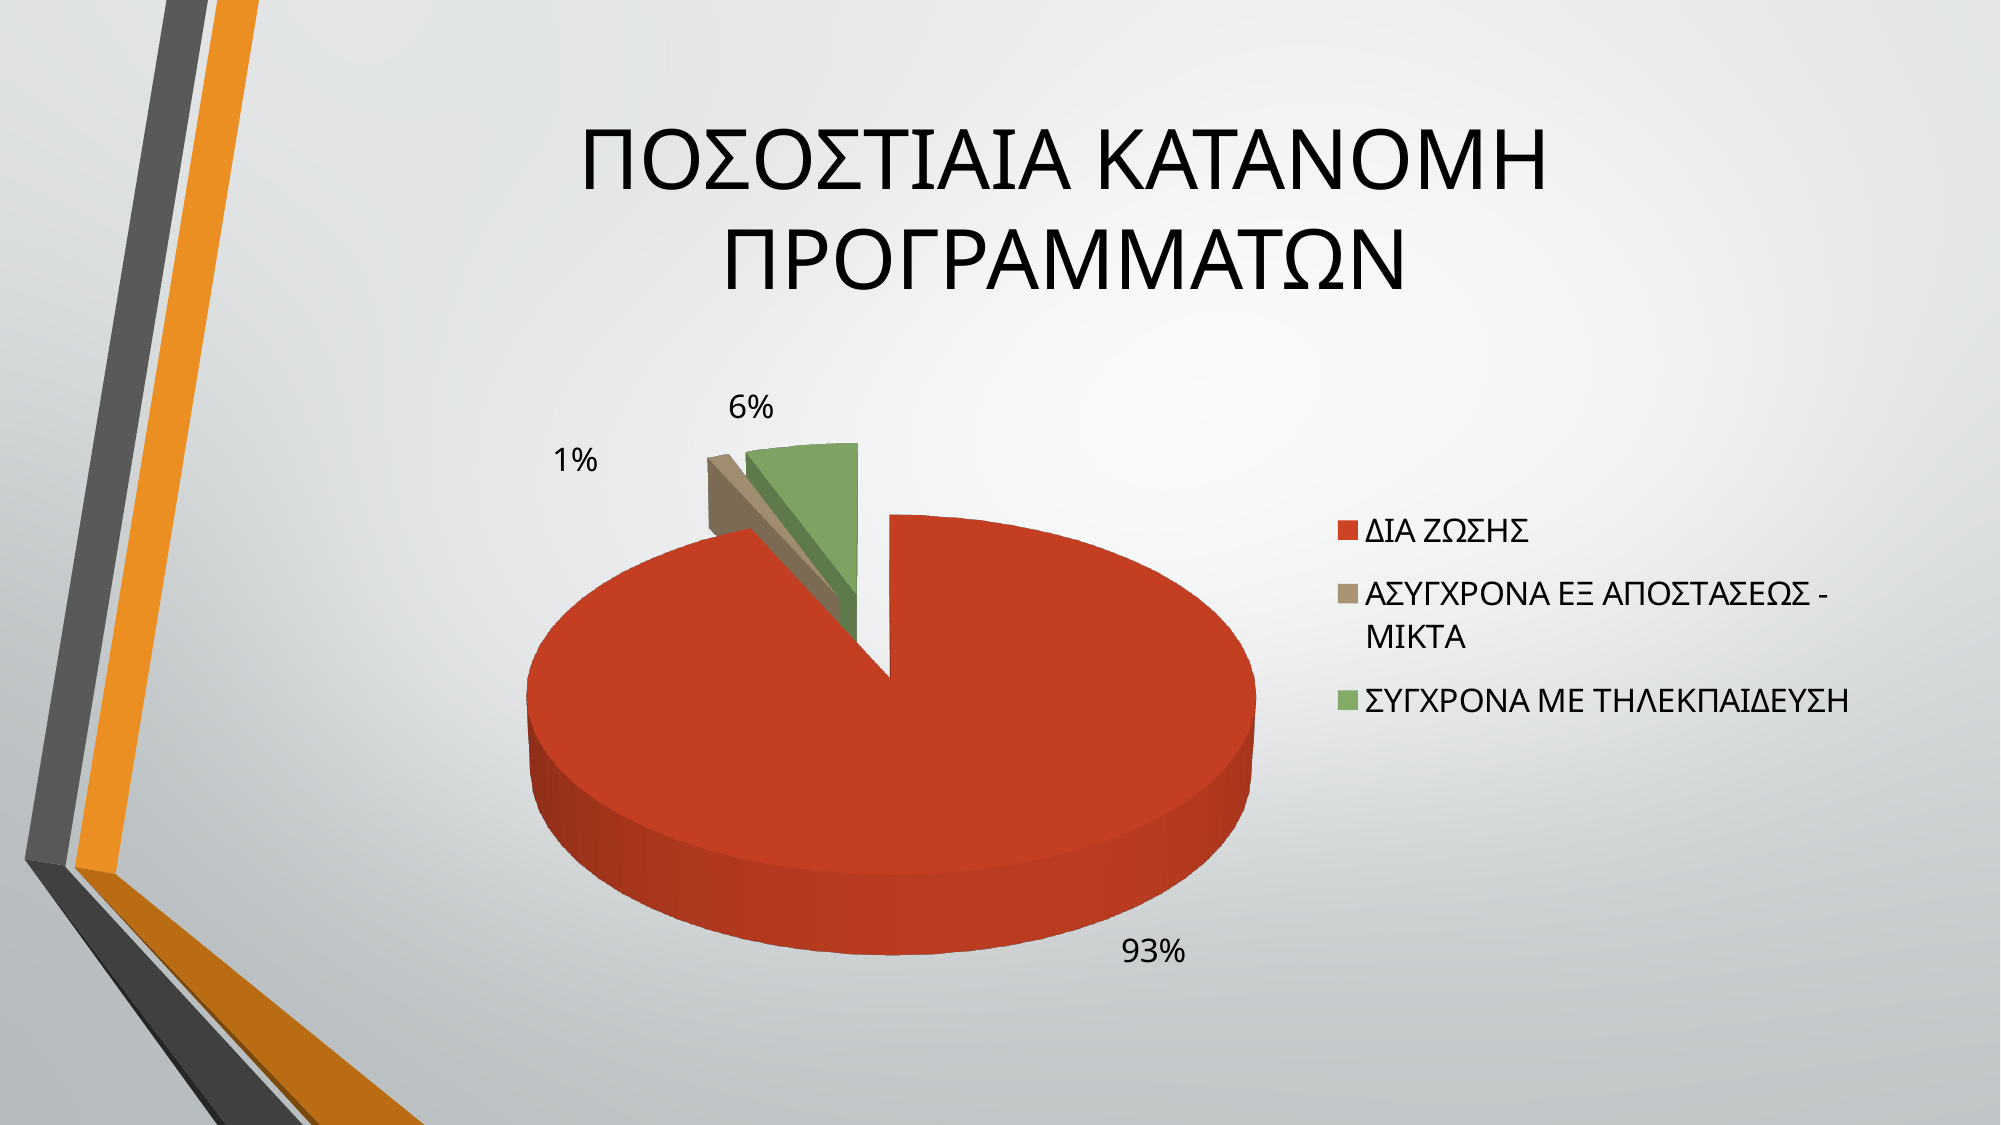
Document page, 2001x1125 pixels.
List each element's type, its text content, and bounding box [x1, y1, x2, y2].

title ΠΟΣΟΣΤΙΑΙΑ ΚΑΤΑΝΟΜΗ ΠΡΟΓΡΑΜΜΑΤΩΝ [243, 112, 1887, 400]
chart [253, 364, 1898, 994]
